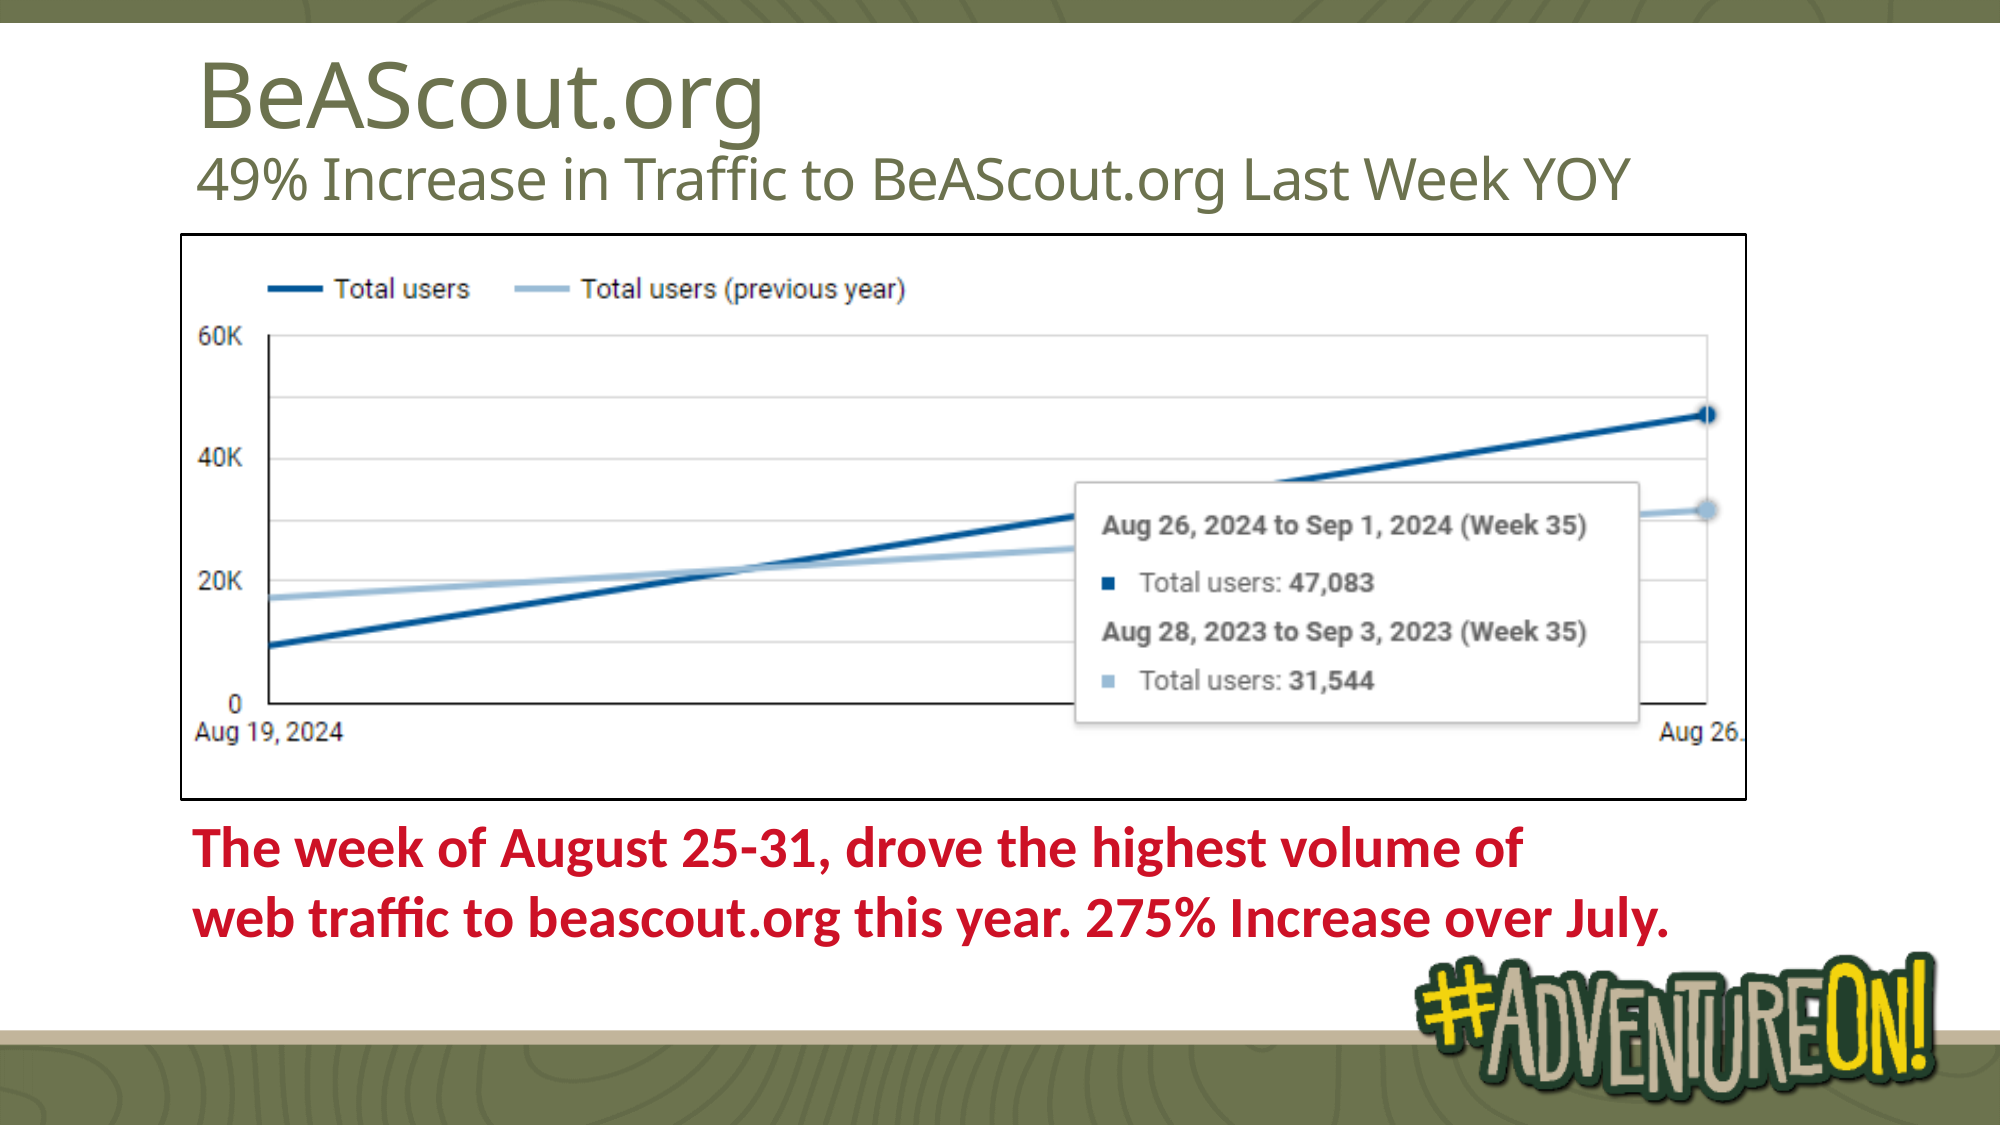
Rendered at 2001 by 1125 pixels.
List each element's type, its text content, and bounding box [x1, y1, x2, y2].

picture [0, 949, 2000, 1125]
text_box The week of August 25-31, drove the highest volume of web traffic to beascout.org this year. 275% Increase over July. [177, 801, 1719, 957]
text_box BeAScout.org 49% Increase in Traffic to BeAScout.org Last Week YOY [181, 41, 1923, 263]
picture [181, 235, 1745, 799]
picture [0, 0, 2000, 23]
